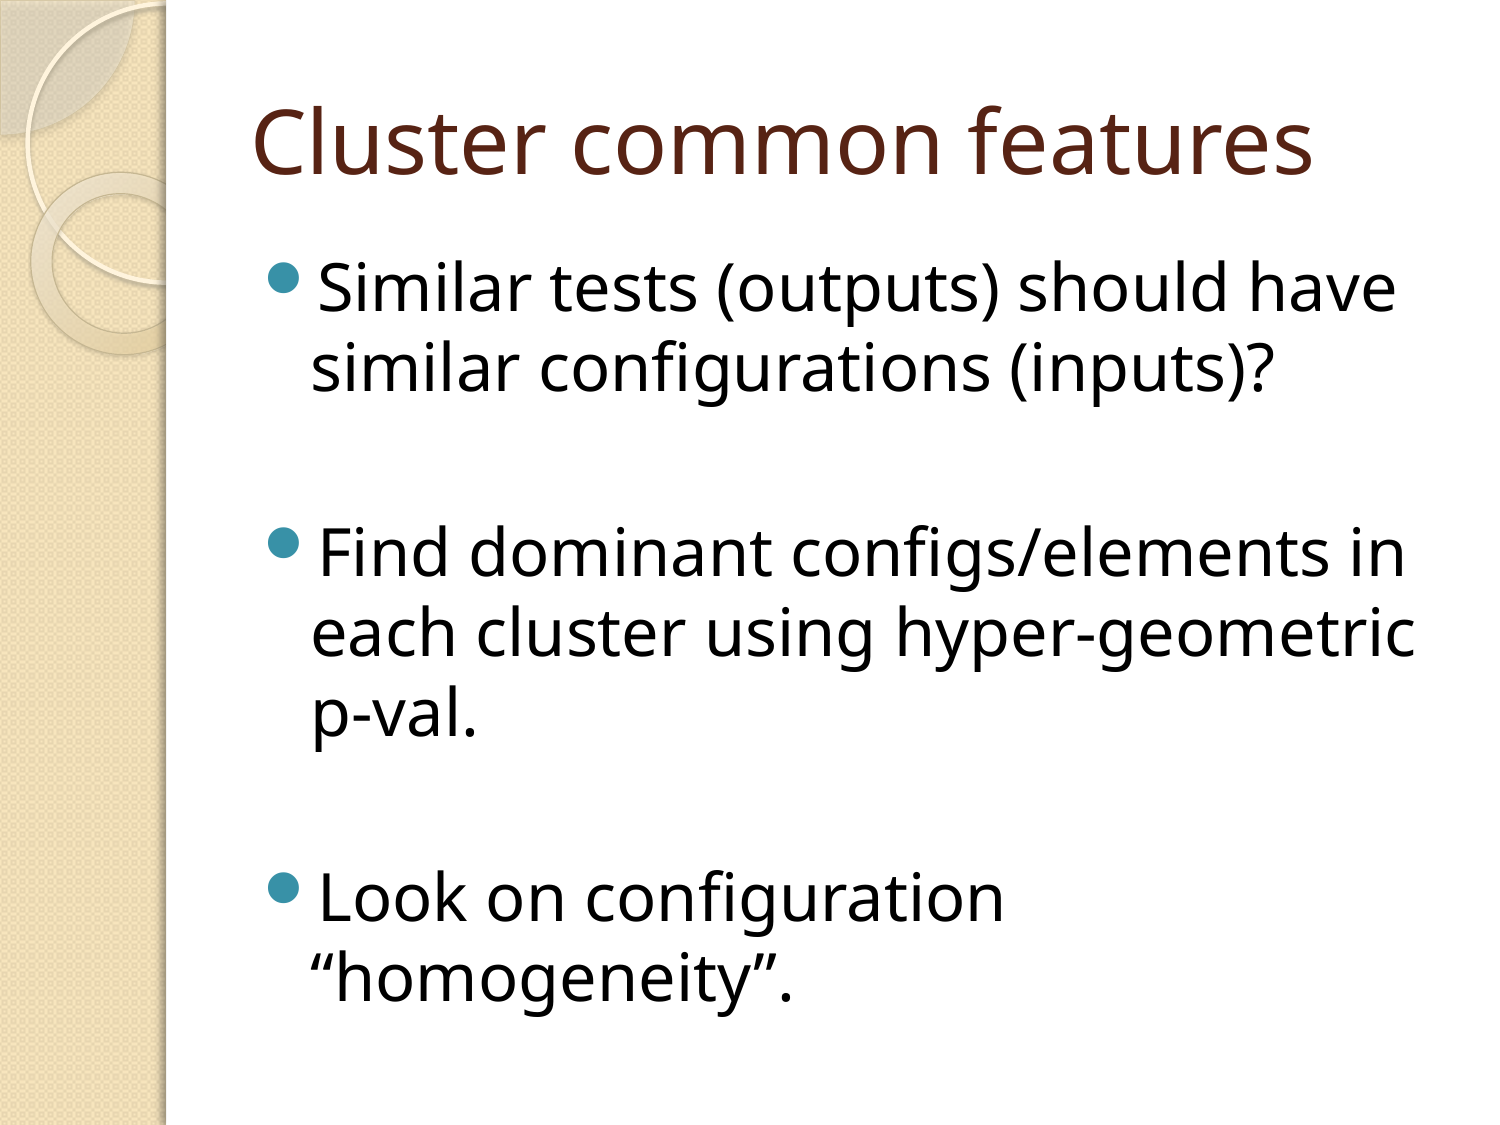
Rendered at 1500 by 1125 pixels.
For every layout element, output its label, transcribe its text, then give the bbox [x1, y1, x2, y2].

title Cluster common features [235, 45, 1466, 233]
list Similar tests (outputs) should have similar configurations (inputs)? Find dominant configs/elements in each cluster using hyper-geometric p-val. Look on configuration “homogeneity”. [235, 237, 1466, 1025]
